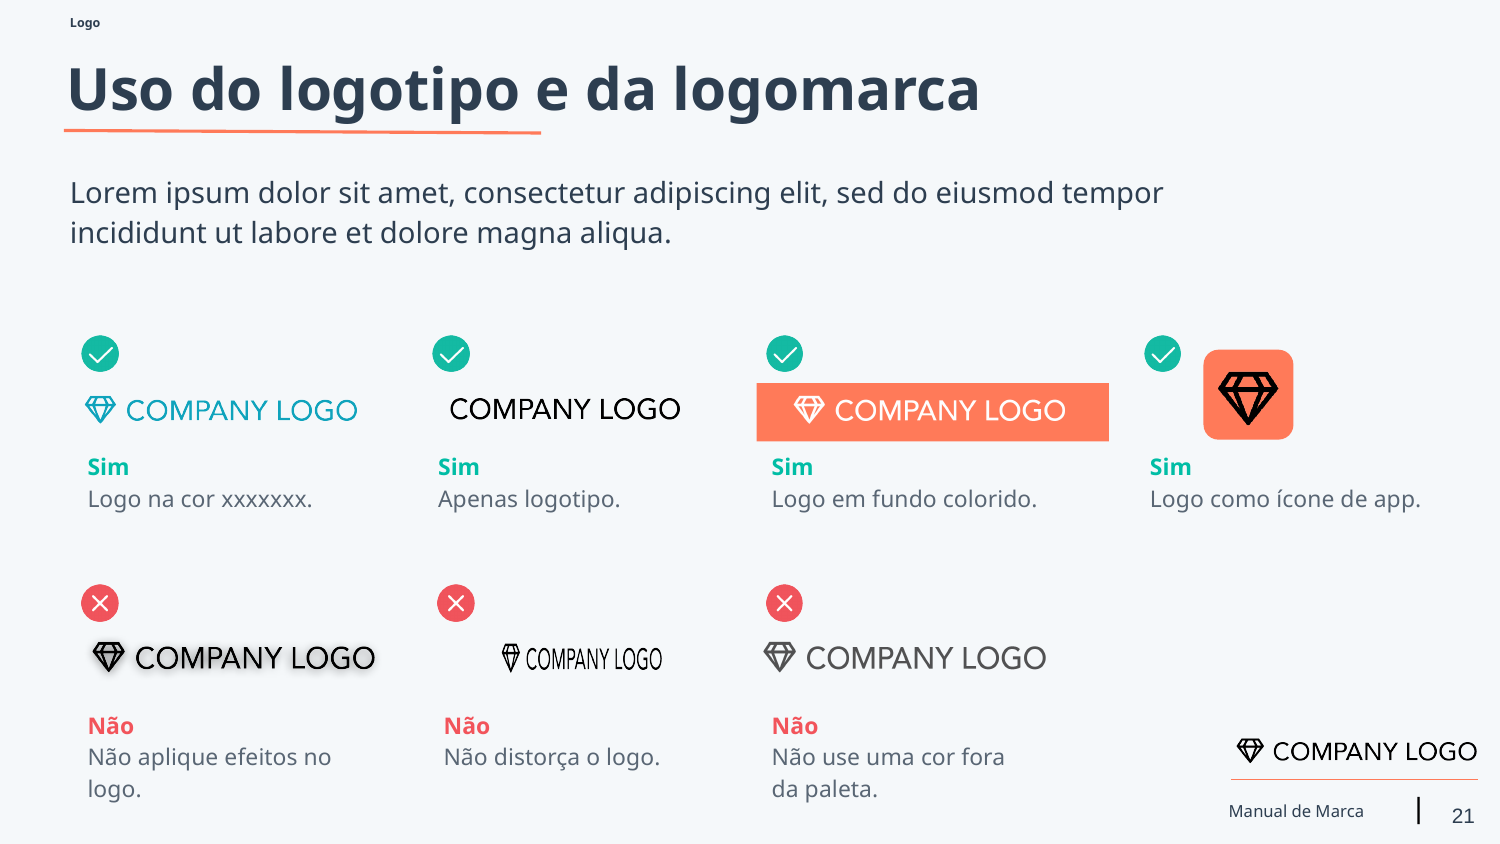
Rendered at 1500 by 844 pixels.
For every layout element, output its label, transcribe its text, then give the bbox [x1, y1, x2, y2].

slide_number ‹#› [1399, 783, 1490, 844]
picture [72, 628, 389, 688]
picture [765, 584, 803, 622]
picture [490, 630, 670, 688]
list Lorem ipsum dolor sit amet, consectetur adipiscing elit, sed do eiusmod tempor incididunt ut labore et dolore magna aliqua. [55, 153, 1204, 294]
picture [81, 335, 119, 373]
picture [65, 382, 371, 439]
text_box Sim Logo na cor xxxxxxx. [72, 437, 389, 573]
text_box Não Não aplique efeitos no logo. [72, 696, 389, 832]
picture [765, 335, 803, 373]
picture [1185, 347, 1303, 442]
picture [81, 584, 119, 622]
picture [1219, 727, 1489, 776]
picture [773, 382, 1080, 439]
picture [1144, 335, 1182, 373]
text_box Não Não distorça o logo. [428, 696, 715, 832]
text_box [1082, 383, 1109, 442]
picture [437, 381, 691, 437]
text_box Sim Apenas logotipo. [423, 437, 740, 573]
text_box Logo [55, 0, 389, 37]
picture [432, 335, 470, 373]
title Uso do logotipo e da logomarca [51, 36, 1449, 131]
picture [437, 584, 475, 622]
text_box Sim Logo como ícone de app. [1134, 437, 1452, 573]
text_box [756, 383, 771, 437]
text_box Não Não use uma cor fora da paleta. [756, 696, 1043, 832]
text_box Sim Logo em fundo colorido. [756, 437, 1073, 573]
picture [742, 628, 1060, 688]
